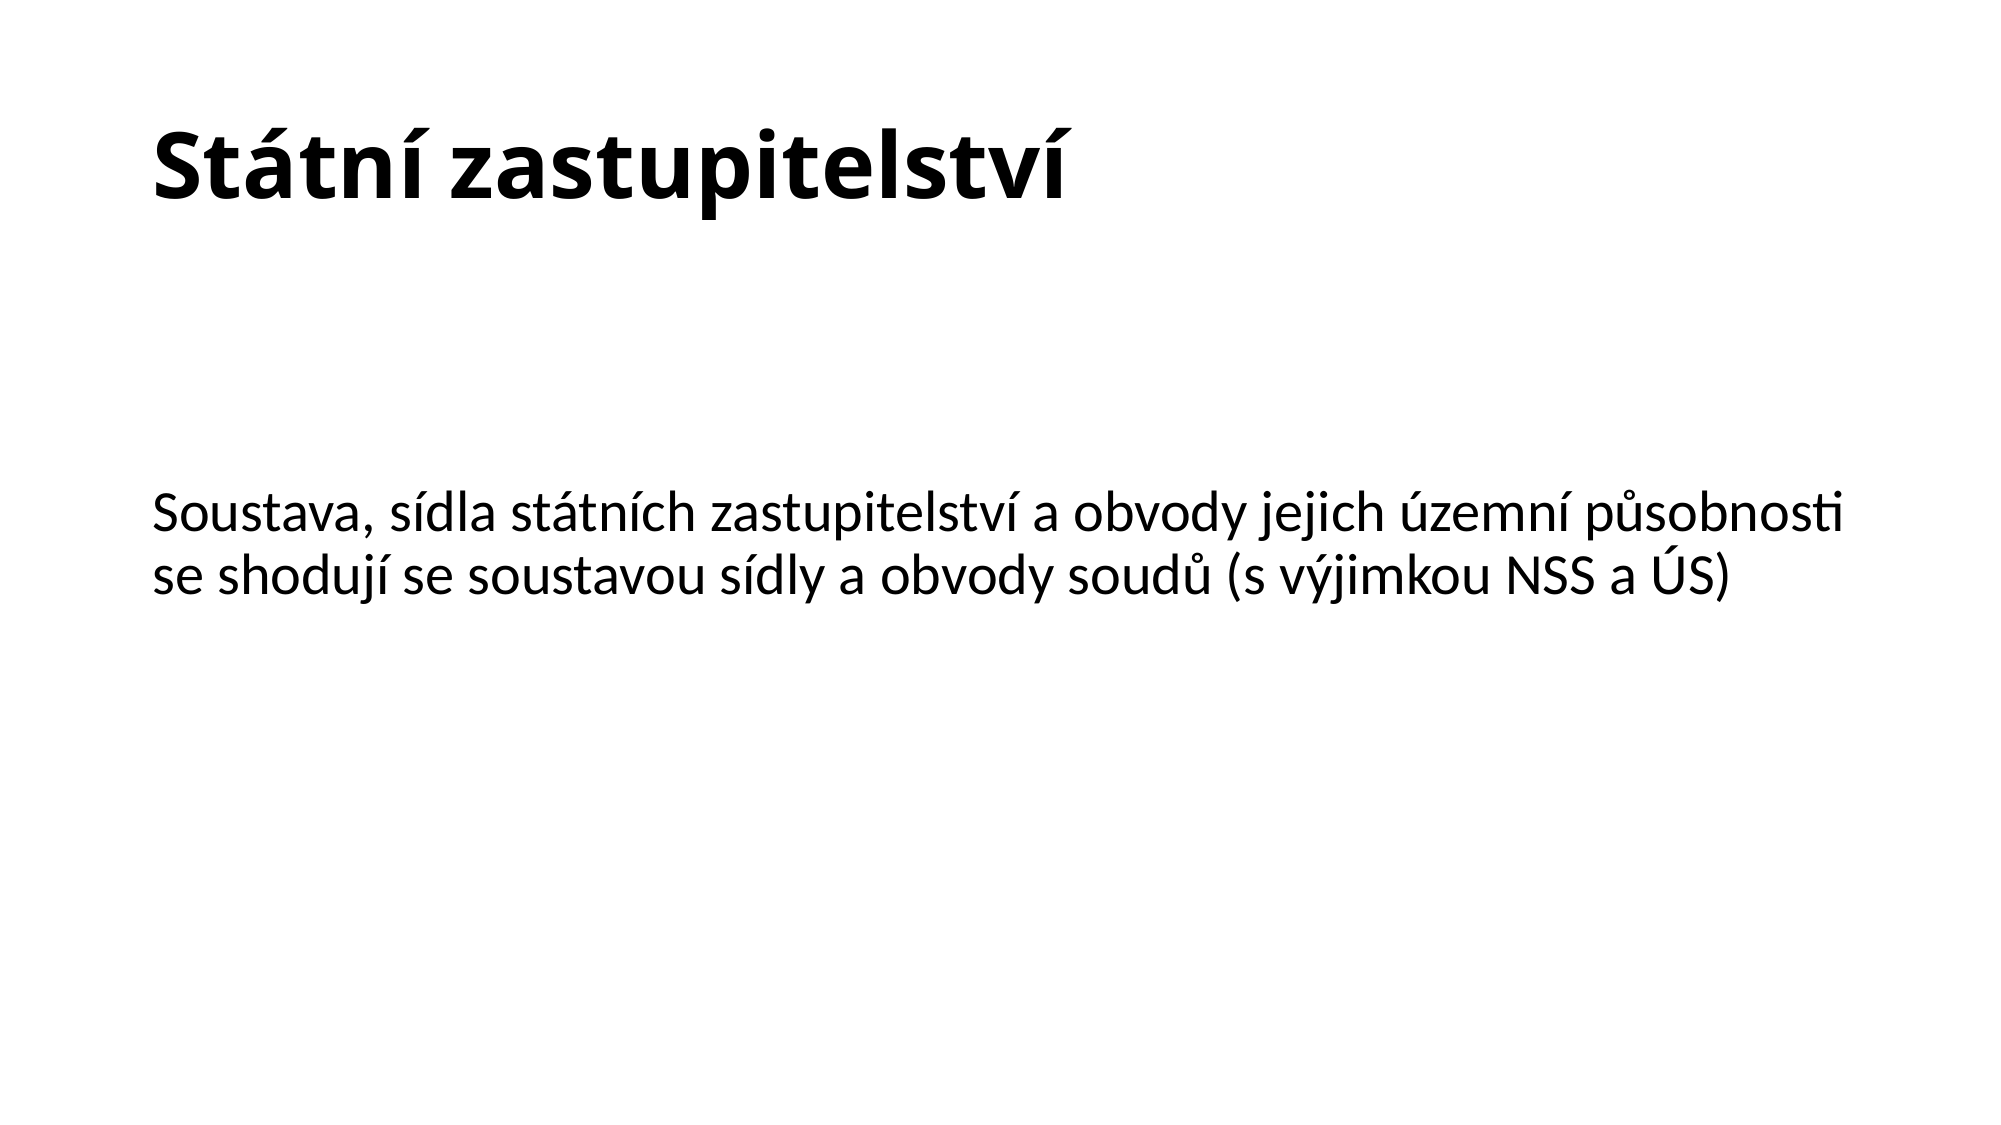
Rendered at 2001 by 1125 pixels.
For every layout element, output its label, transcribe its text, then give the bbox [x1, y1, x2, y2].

title Státní zastupitelství [137, 59, 1863, 278]
list Soustava, sídla státních zastupitelství a obvody jejich územní působnosti se shodují se soustavou sídly a obvody soudů (s výjimkou NSS a ÚS) [137, 299, 1863, 1014]
